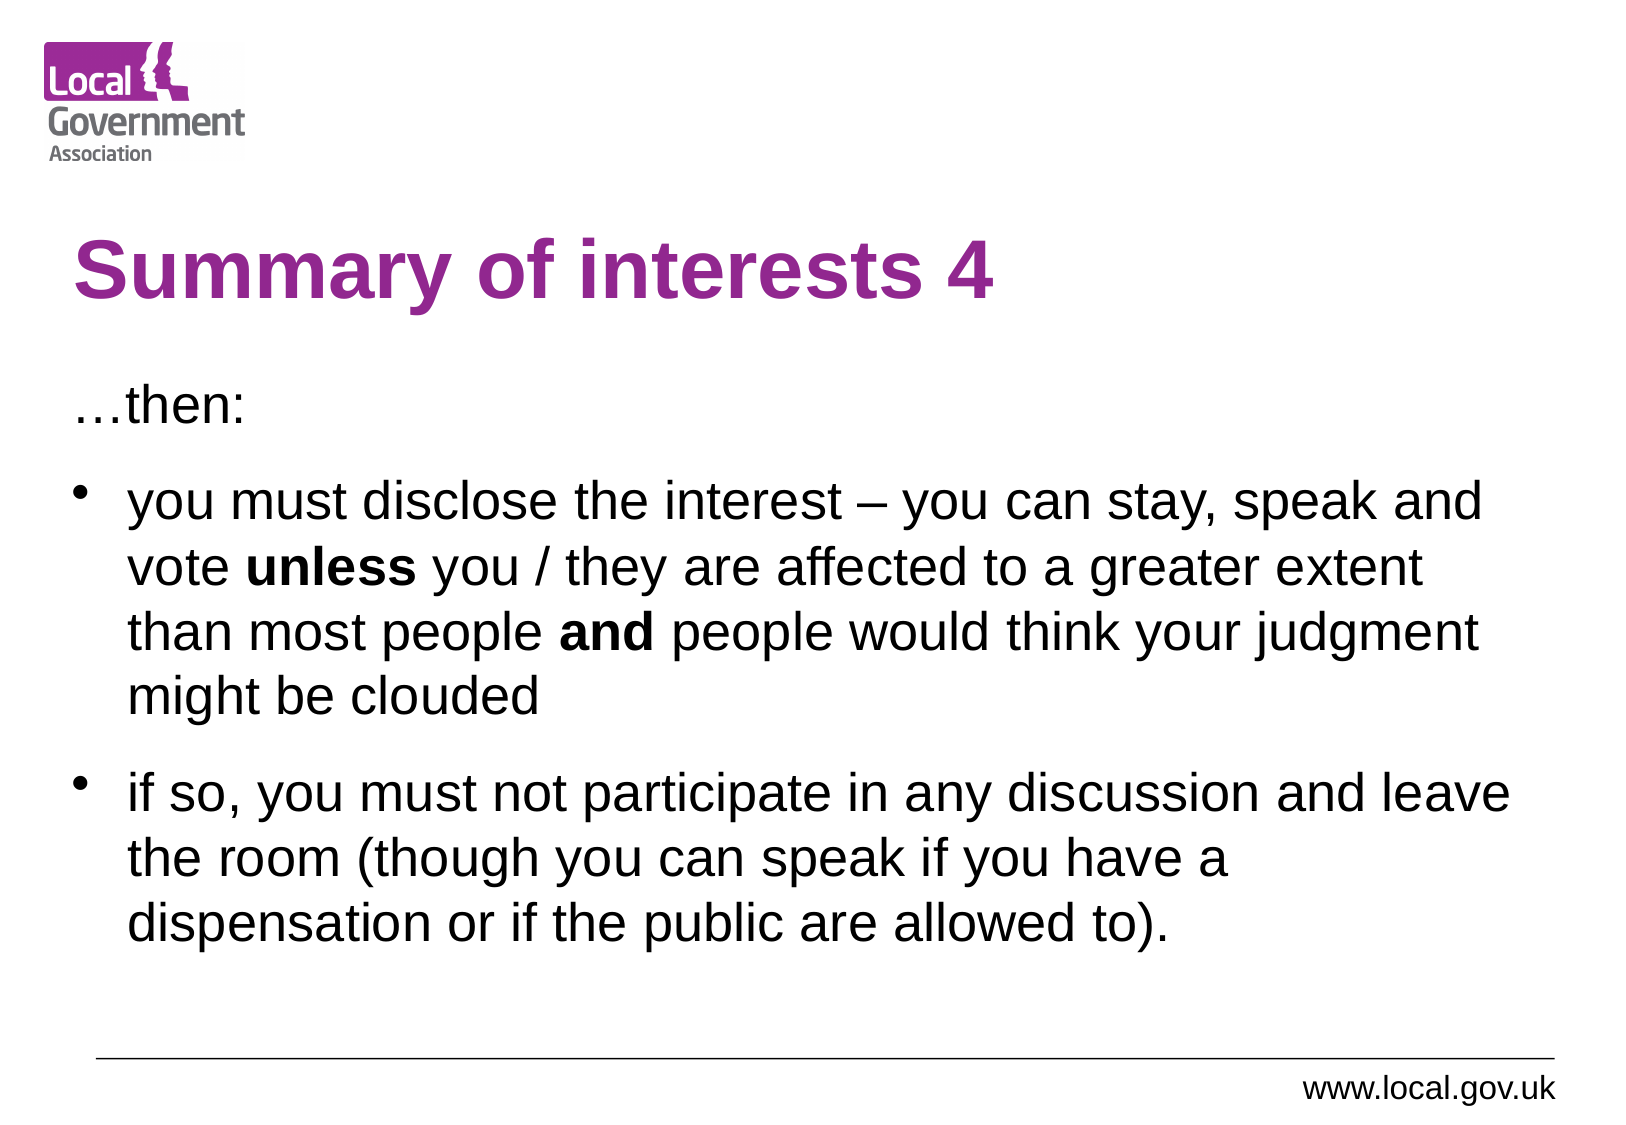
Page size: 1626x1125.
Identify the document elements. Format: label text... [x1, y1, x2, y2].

list …then: you must disclose the interest – you can stay, speak and vote unless you / they are affected to a greater extent than most people and people would think your judgment might be clouded if so, you must not participate in any discussion and leave the room (though you can speak if you have a dispensation or if the public are allowed to). [56, 361, 1543, 1047]
title Summary of interests 4 [59, 208, 1522, 303]
picture [44, 42, 245, 161]
